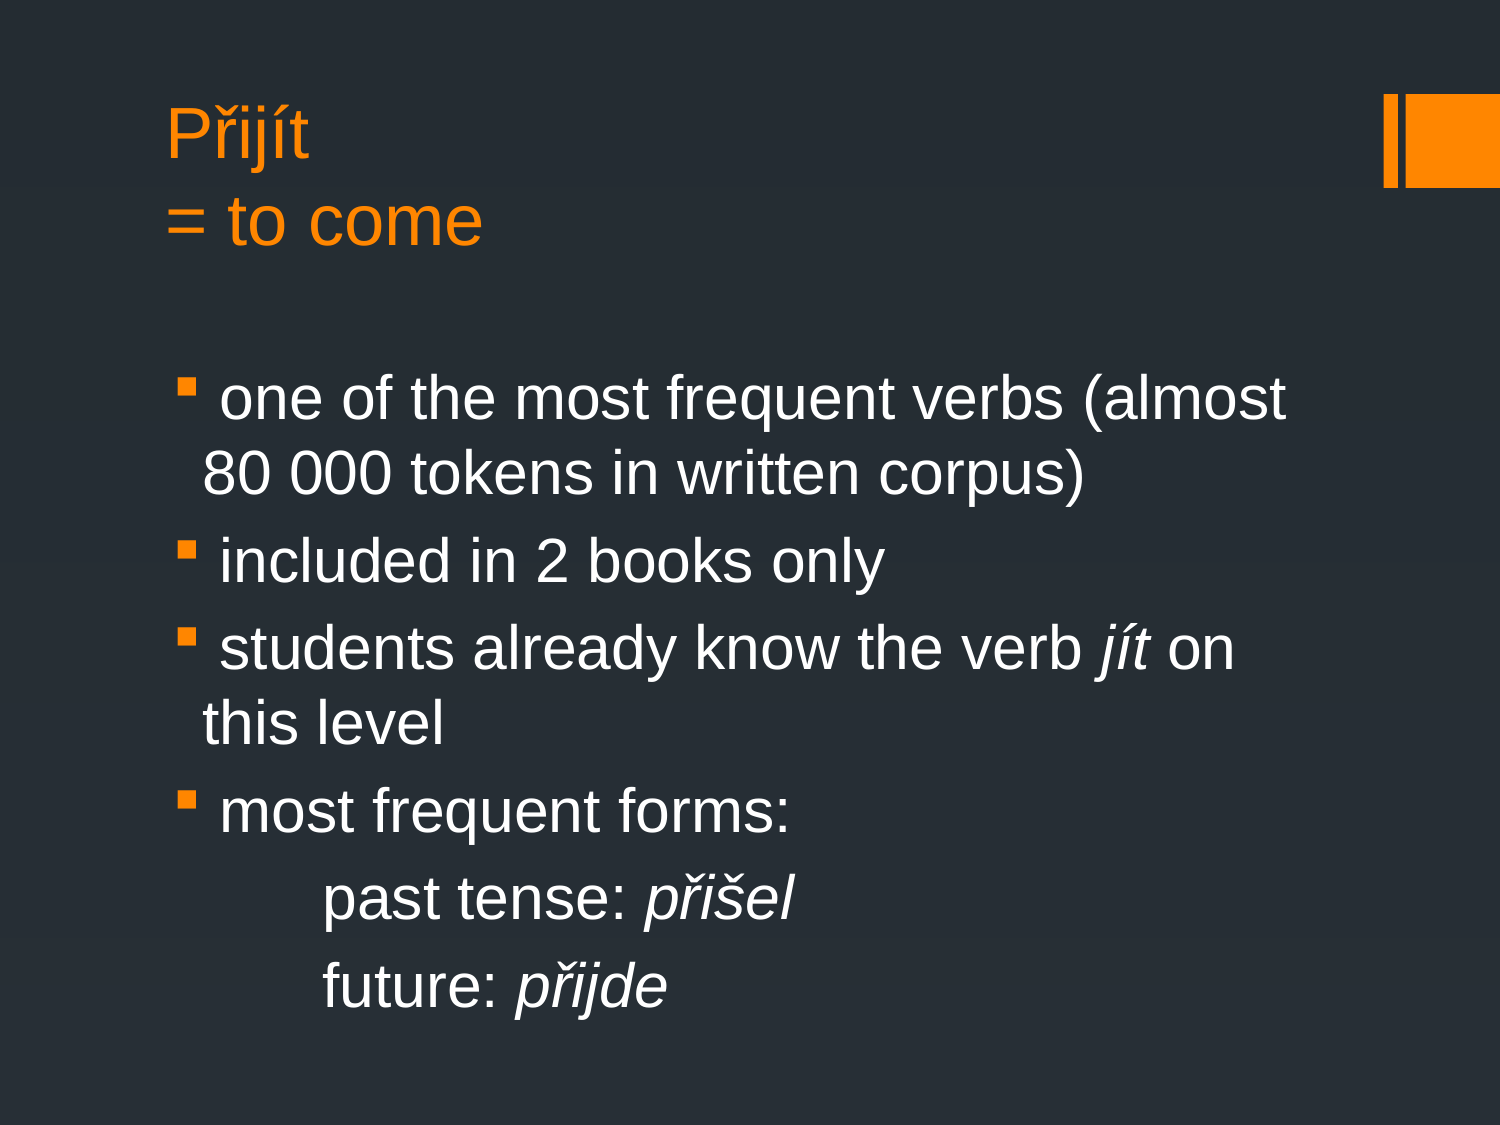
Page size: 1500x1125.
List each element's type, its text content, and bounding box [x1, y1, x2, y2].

title Přijít = to come [150, 78, 1350, 268]
list one of the most frequent verbs (almost 80 000 tokens in written corpus) included in 2 books only students already know the verb jít on this level most frequent forms: past tense: přišel future: přijde [150, 349, 1350, 1035]
